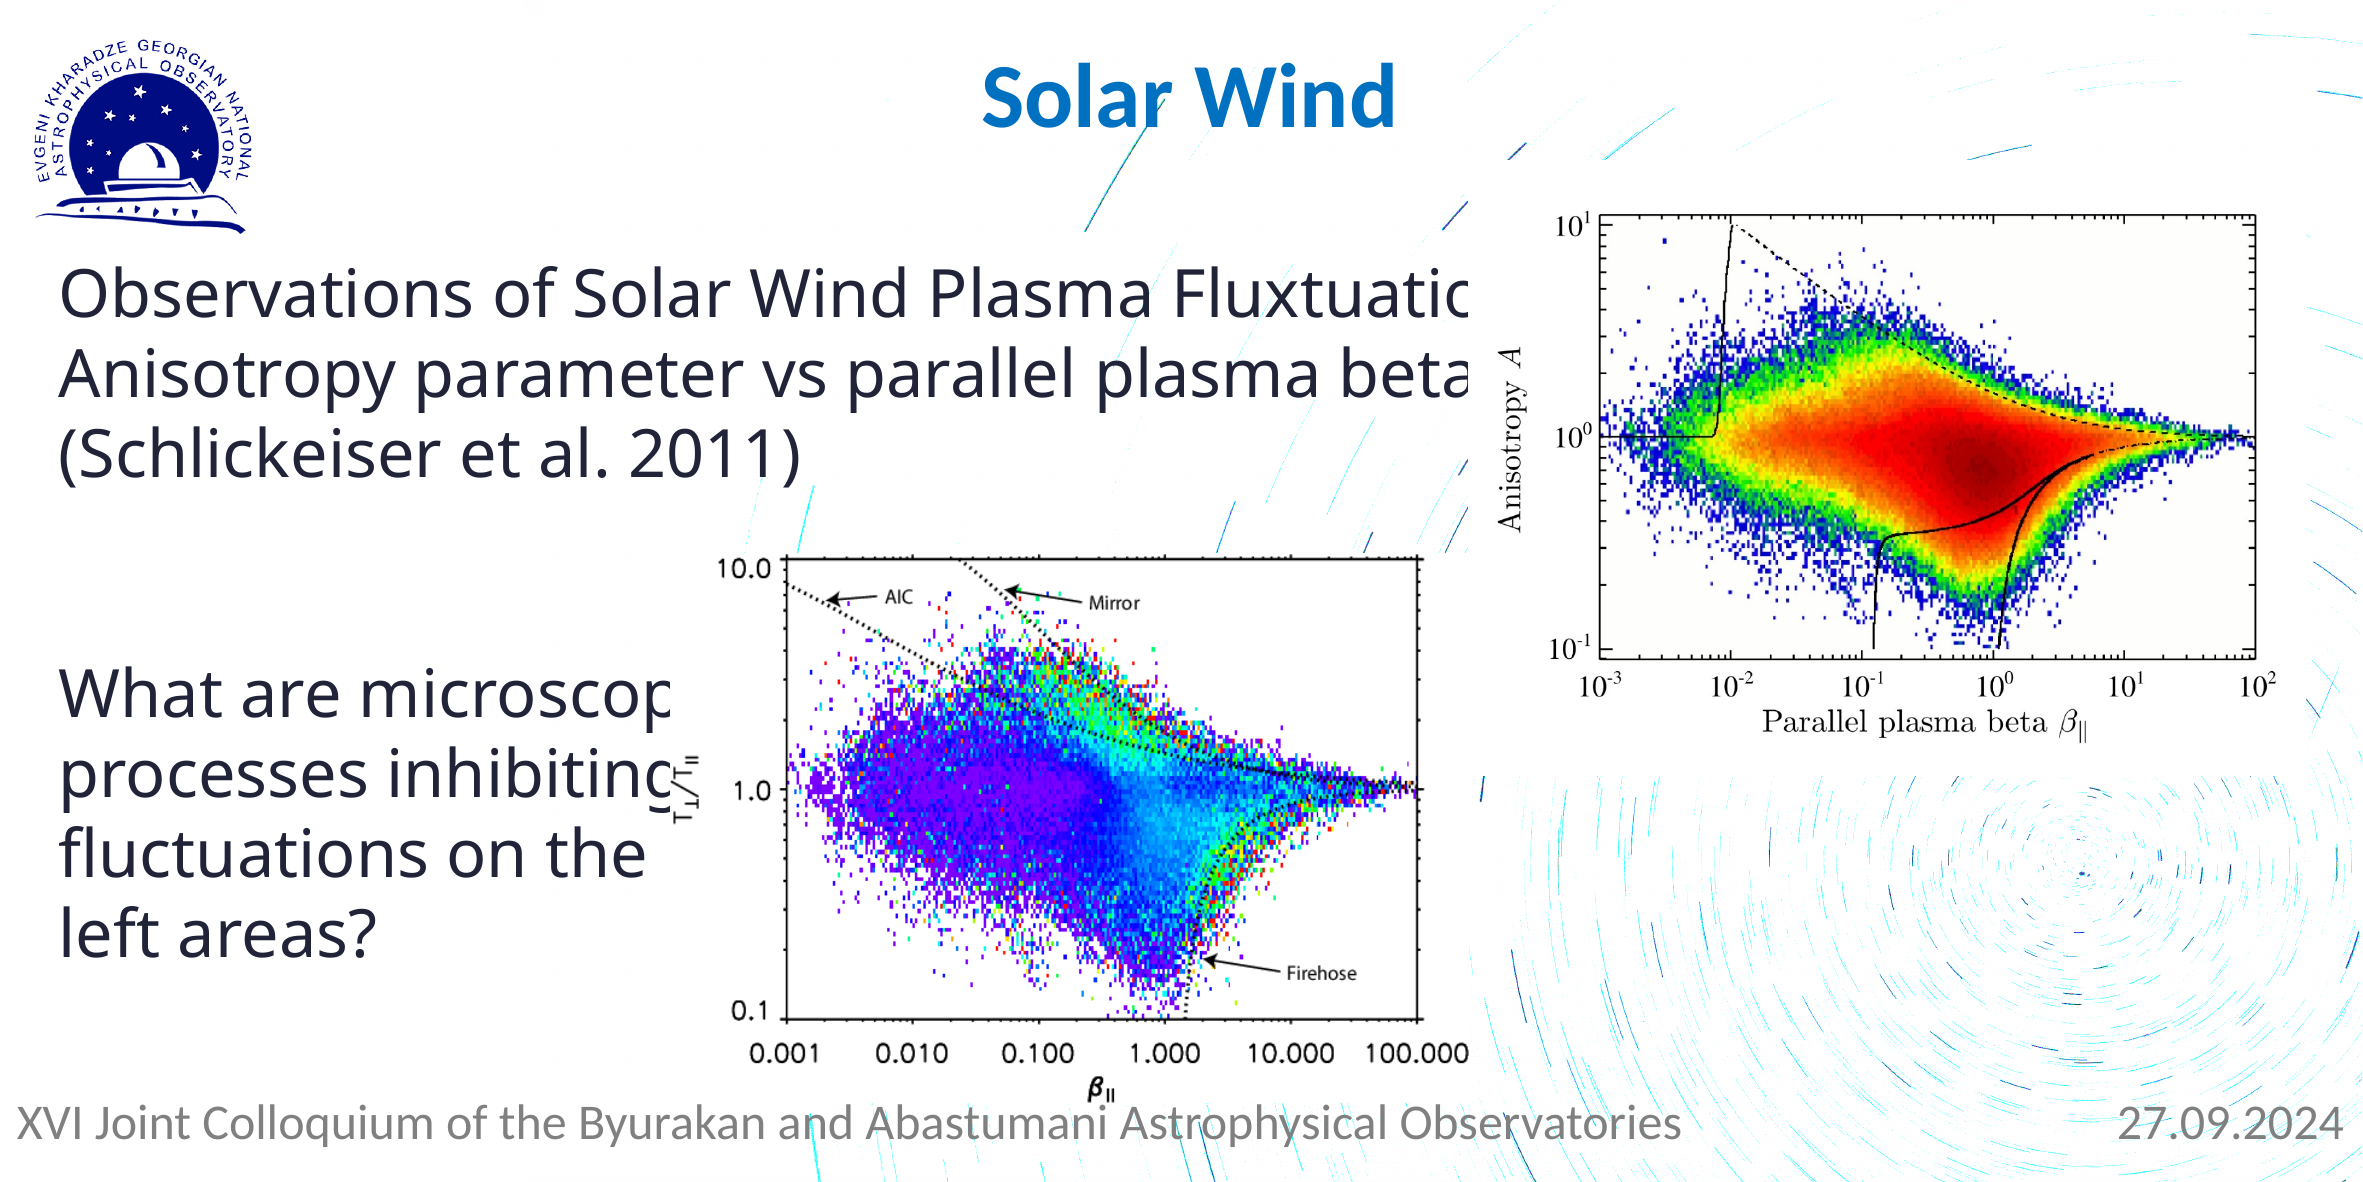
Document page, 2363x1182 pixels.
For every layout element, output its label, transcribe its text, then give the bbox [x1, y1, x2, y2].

picture [32, 38, 253, 235]
text_box Solar Wind [33, 28, 516, 161]
picture [522, 0, 2363, 1182]
text_box Observations of Solar Wind Plasma Fluxtuations Anisotropy parameter vs parallel plasma beta (Schlickeiser et al. 2011) What are microscopic processes inhibiting fluctuations on the left areas? [43, 243, 516, 1045]
text_box XVI Joint Colloquium of the Byurakan and Abastumani Astrophysical Observatories 27.09.2024 [2, 1082, 517, 1182]
